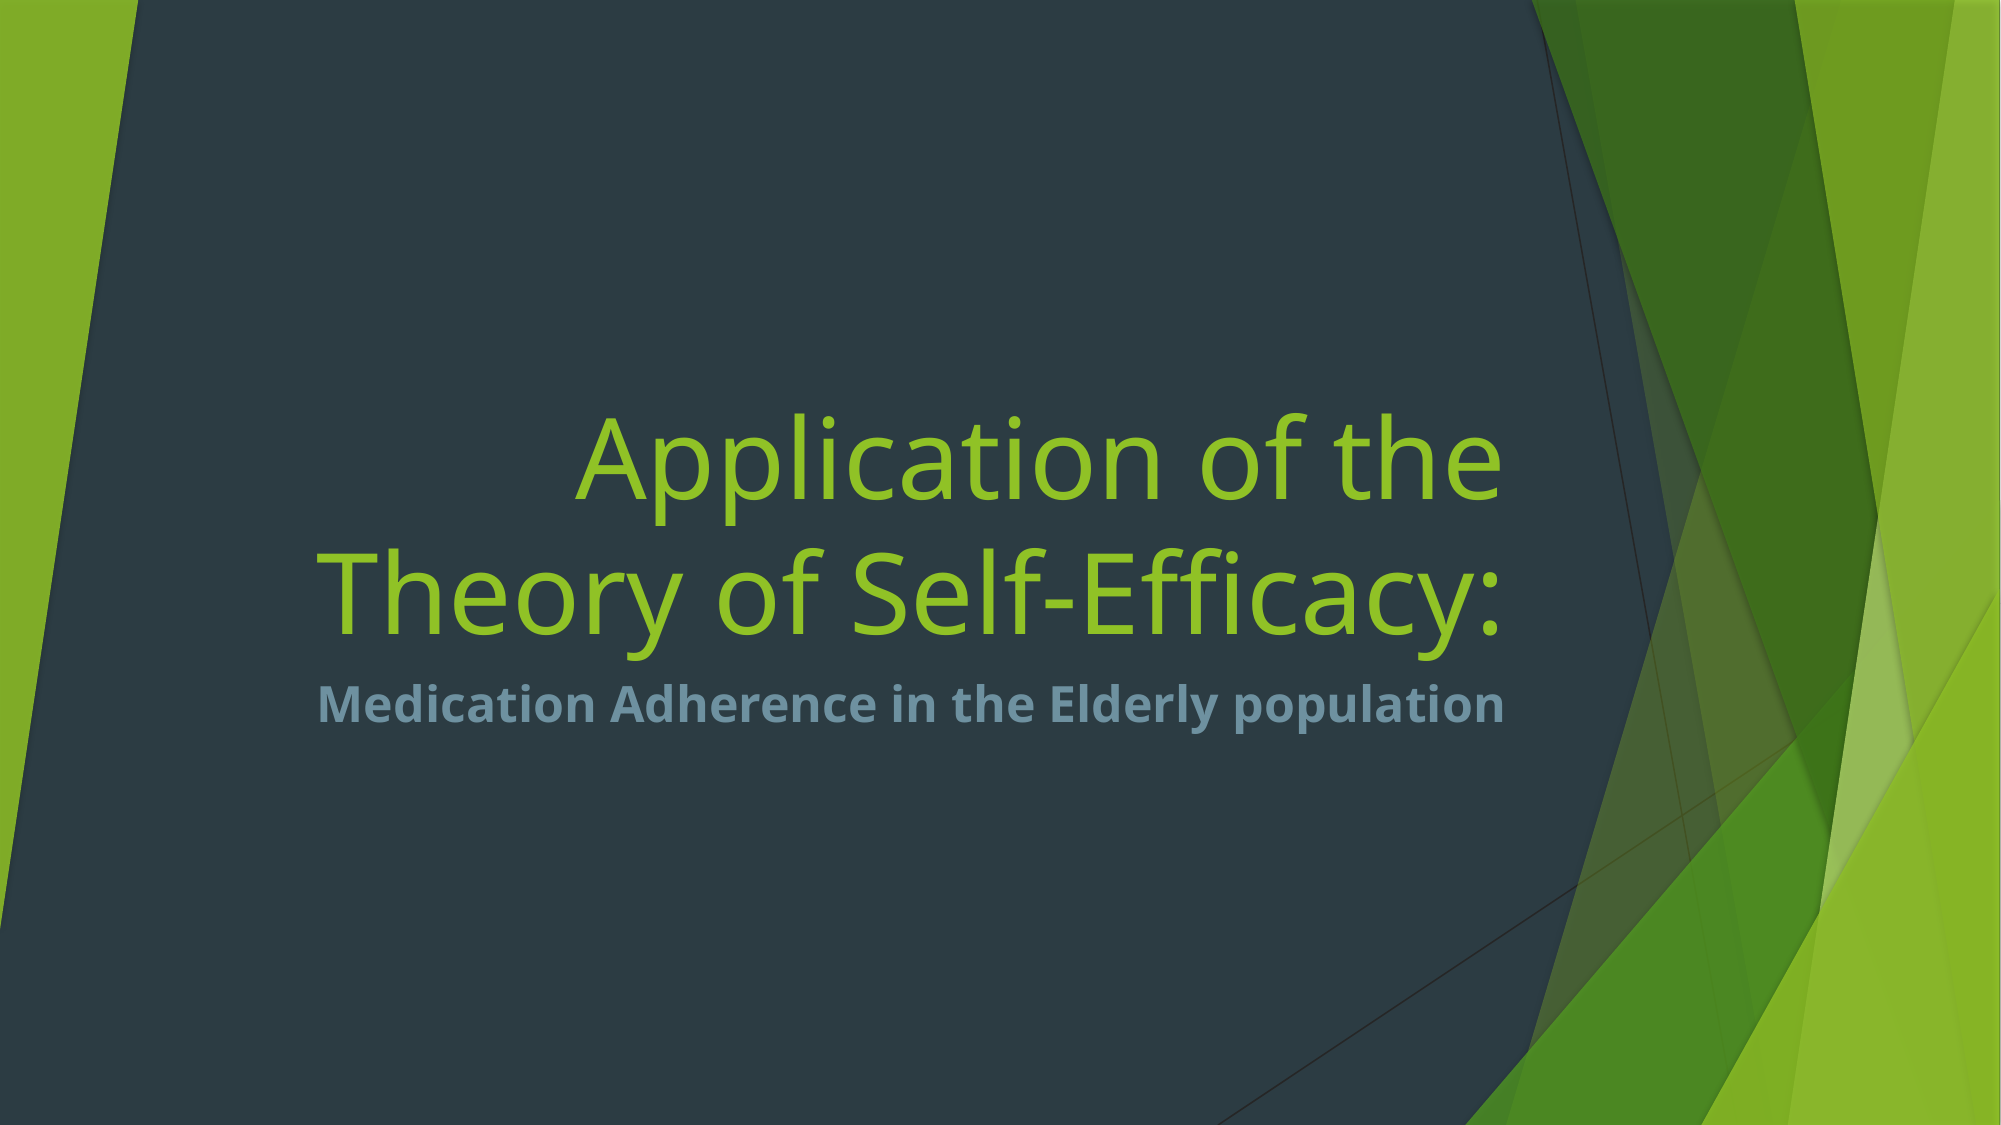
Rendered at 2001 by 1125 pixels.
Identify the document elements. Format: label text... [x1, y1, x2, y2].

title Application of the Theory of Self-Efficacy: [247, 394, 1522, 664]
subtitle Medication Adherence in the Elderly population [247, 664, 1522, 845]
